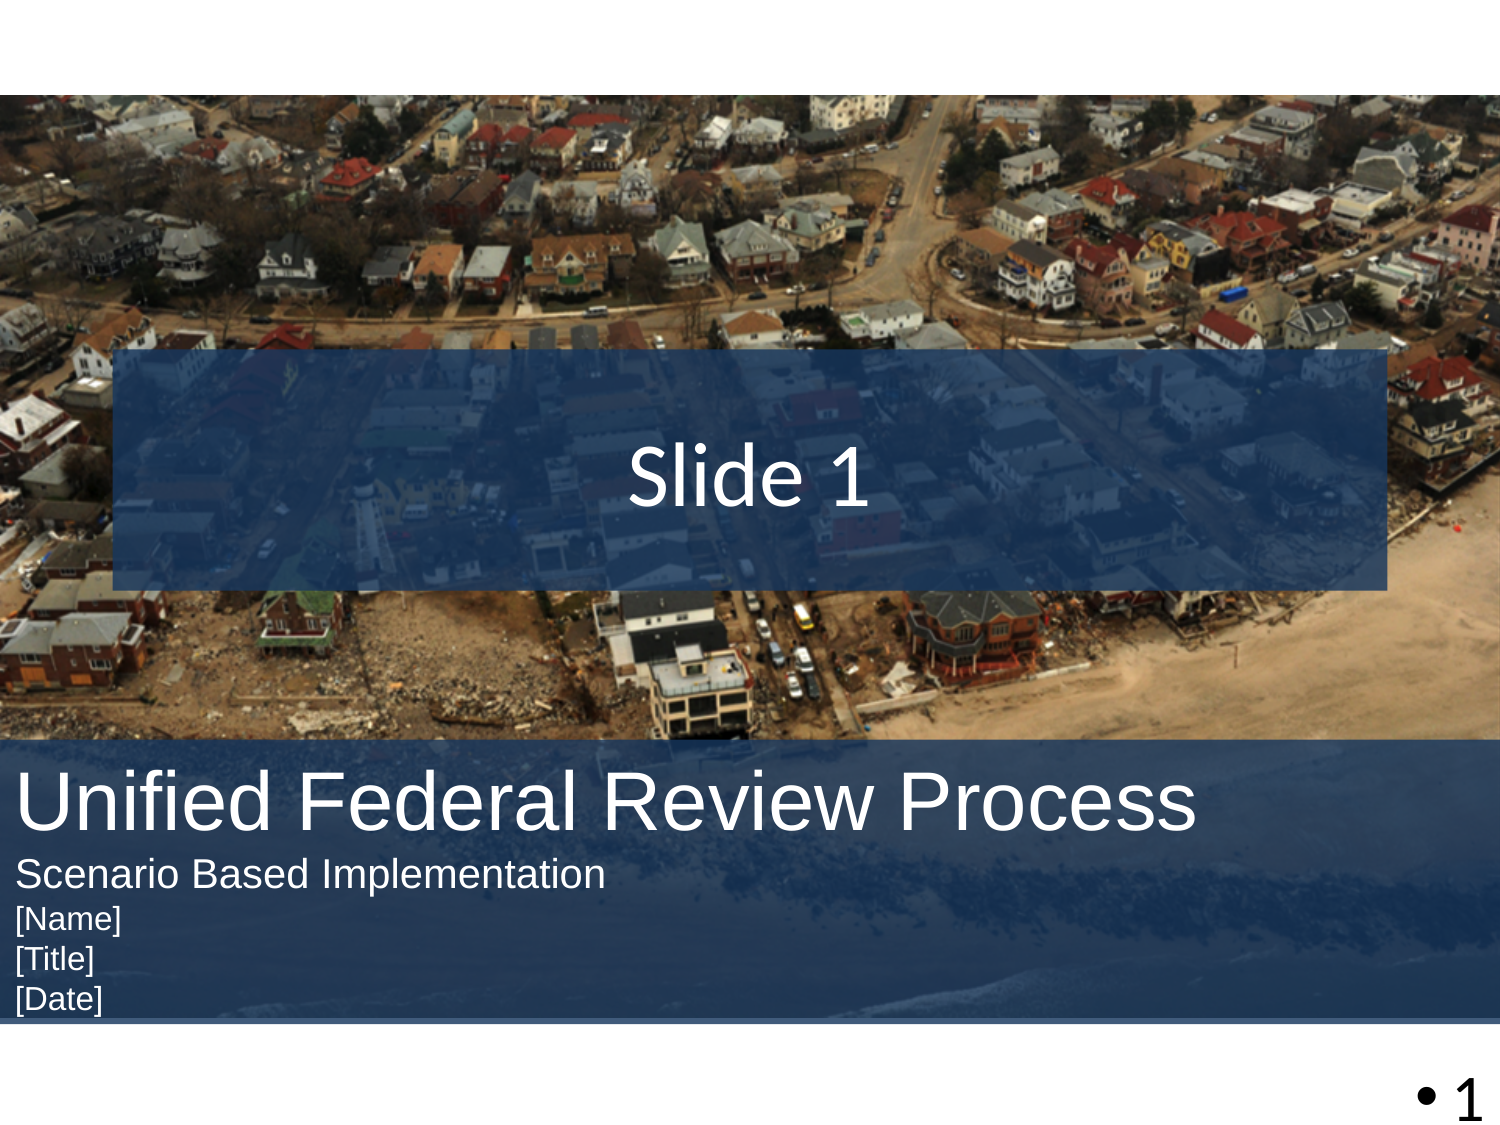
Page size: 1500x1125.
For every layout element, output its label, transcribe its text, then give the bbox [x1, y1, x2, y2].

picture [0, 94, 1500, 1018]
slide_number 1 [1149, 1065, 1500, 1125]
